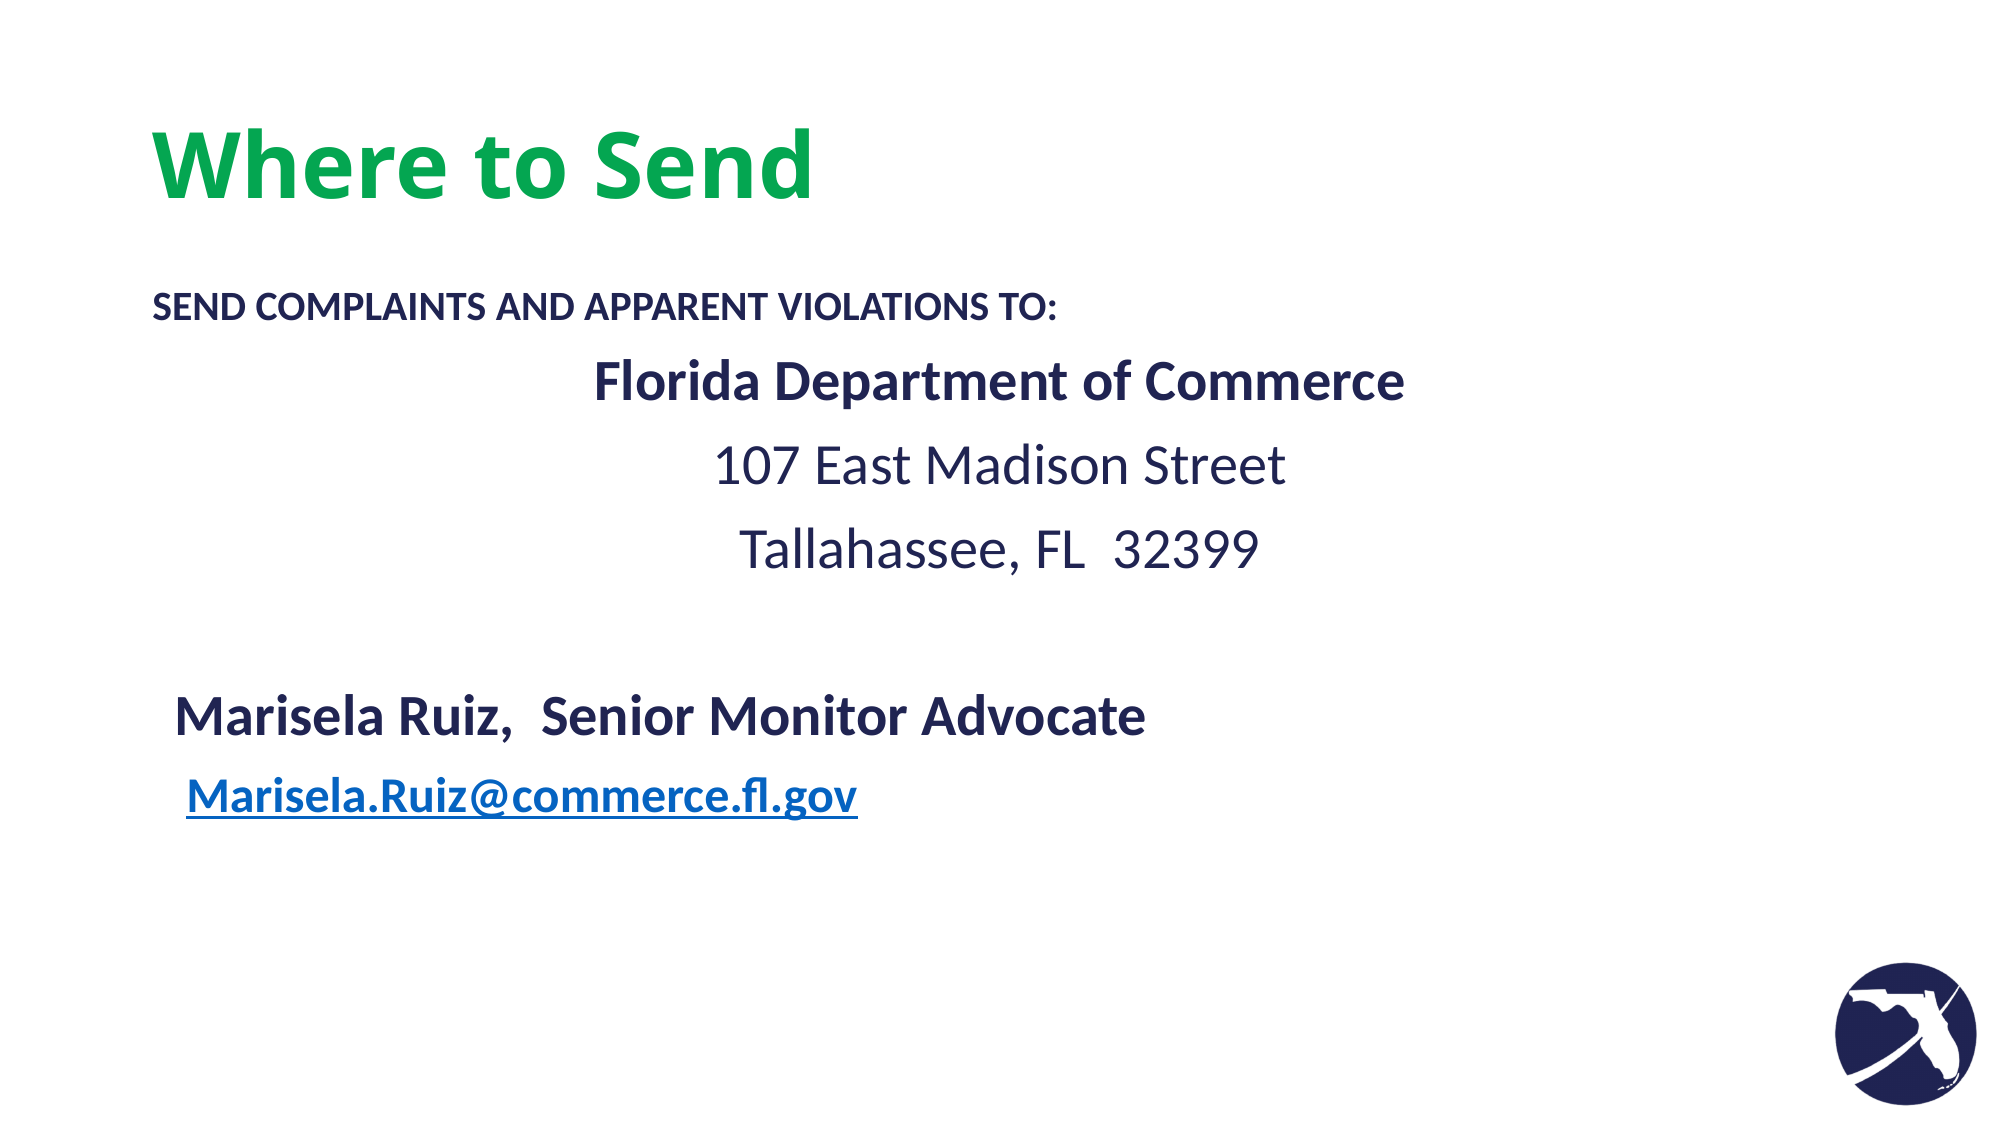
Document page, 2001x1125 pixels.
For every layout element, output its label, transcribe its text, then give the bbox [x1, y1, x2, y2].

text_box SEND COMPLAINTS AND APPARENT VIOLATIONS TO: Florida Department of Commerce 107 East Madison Street Tallahassee, FL 32399 Marisela Ruiz, Senior Monitor Advocate Marisela.Ruiz@commerce.fl.gov [137, 277, 1863, 1028]
picture [1834, 961, 1979, 1109]
title Where to Send [137, 59, 1863, 277]
